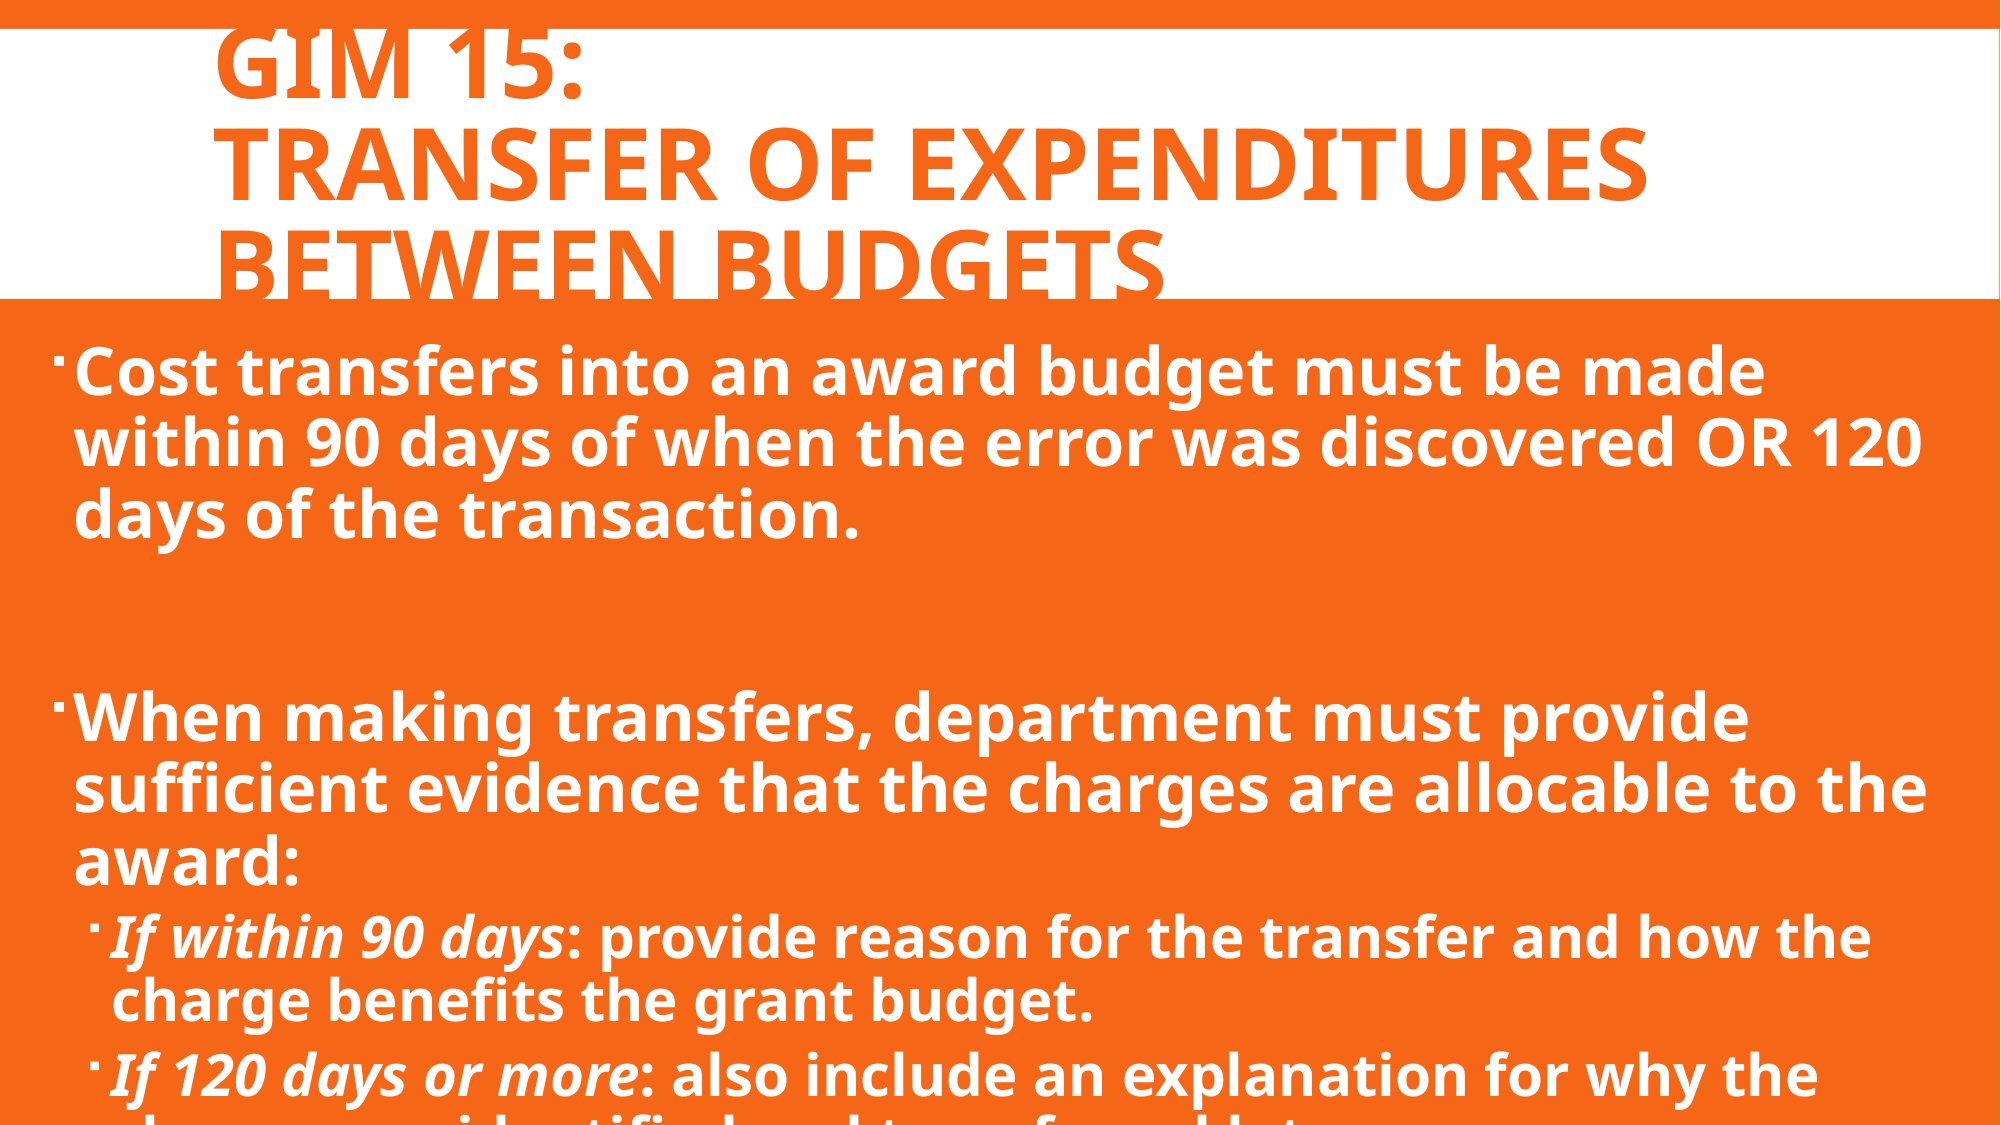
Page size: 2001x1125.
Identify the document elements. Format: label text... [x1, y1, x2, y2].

title GIM 15: Transfer of Expenditures Between Budgets [197, 46, 1803, 295]
list Cost transfers into an award budget must be made within 90 days of when the error was discovered OR 120 days of the transaction. When making transfers, department must provide sufficient evidence that the charges are allocable to the award: If within 90 days: provide reason for the transfer and how the charge benefits the grant budget. If 120 days or more: also include an explanation for why the charge was identified and transferred late. [28, 329, 1978, 1090]
